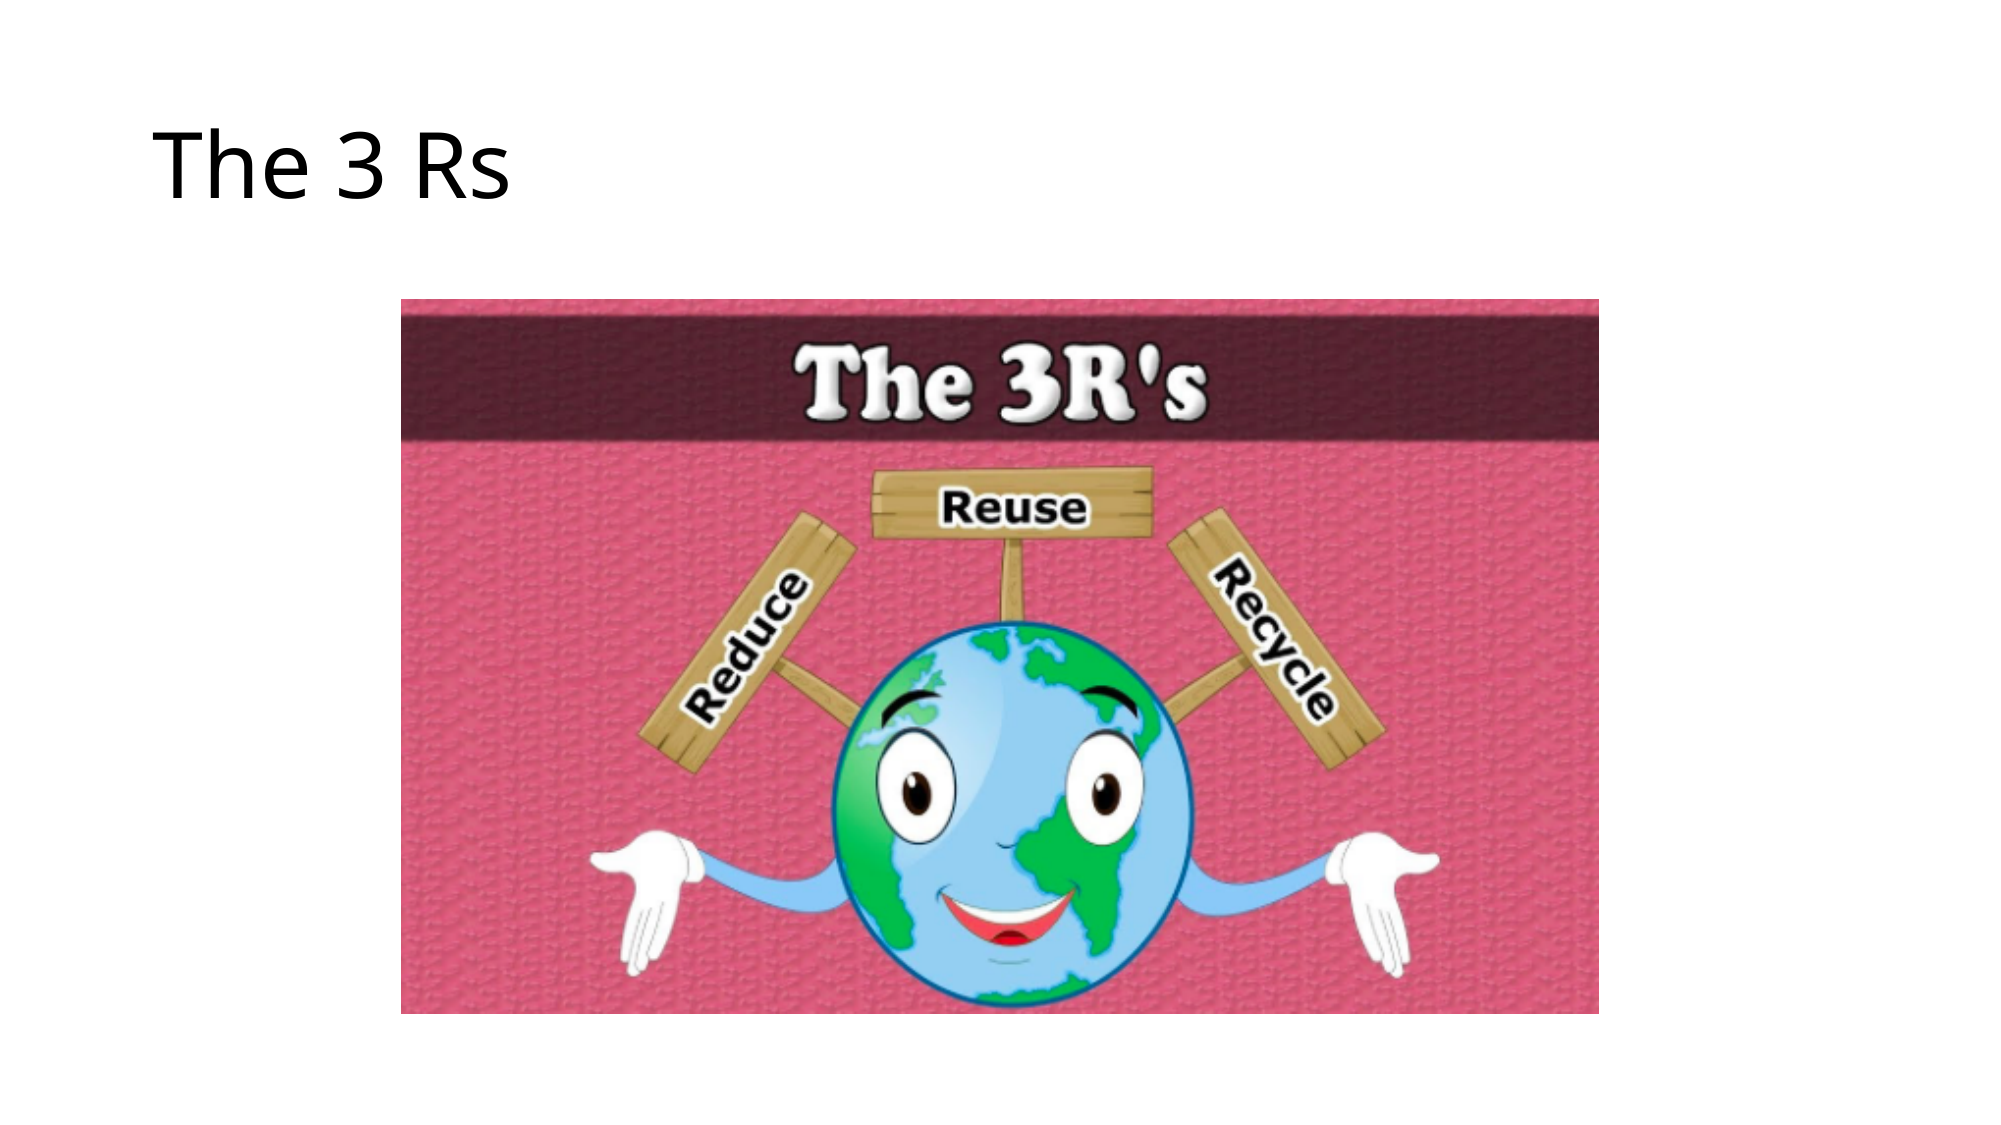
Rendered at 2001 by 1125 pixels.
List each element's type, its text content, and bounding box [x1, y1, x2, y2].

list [401, 299, 1599, 1014]
title The 3 Rs [137, 59, 1863, 278]
